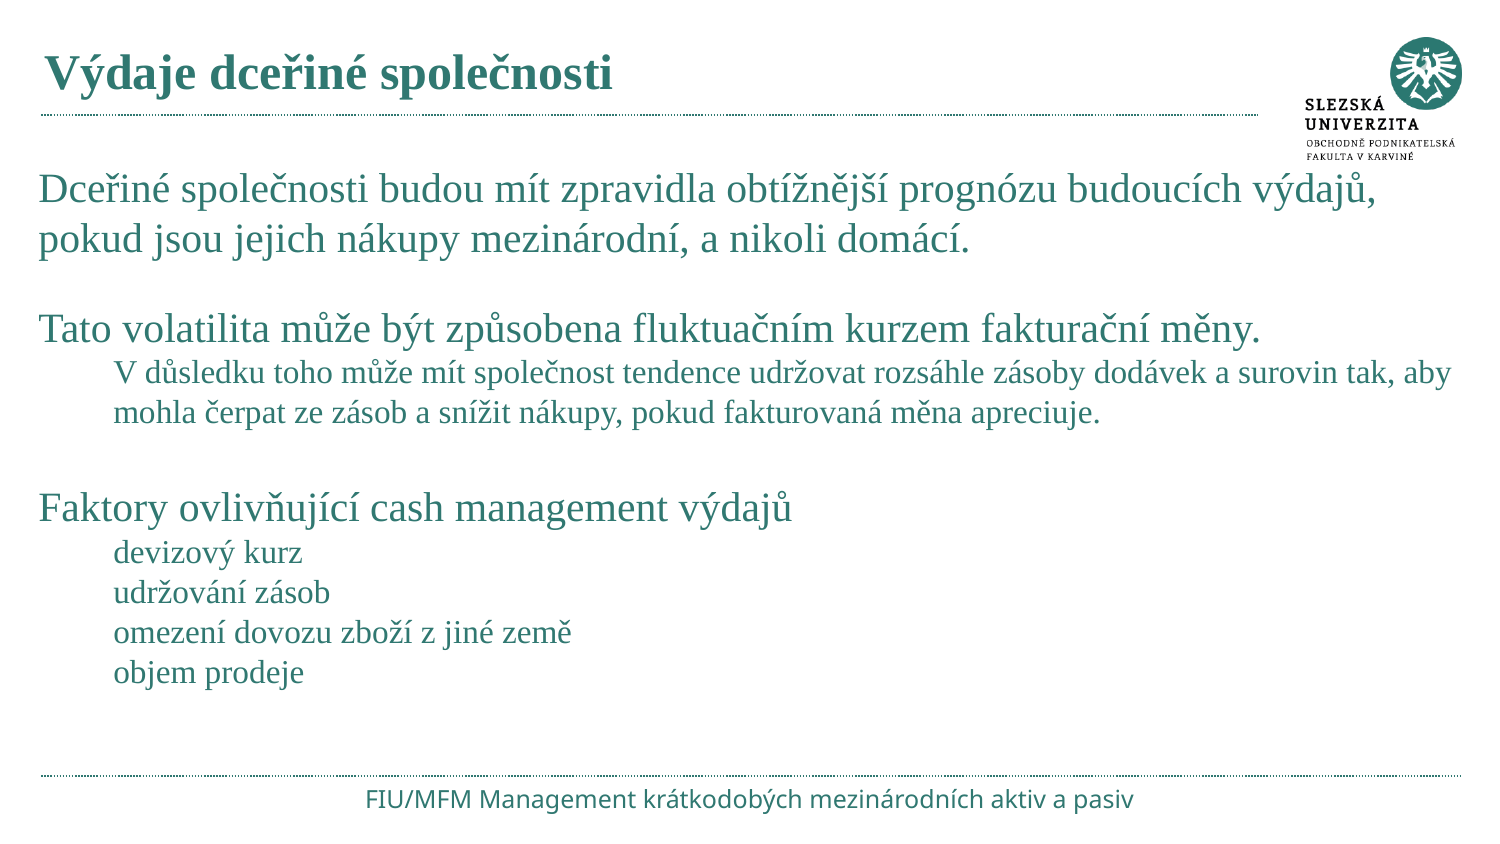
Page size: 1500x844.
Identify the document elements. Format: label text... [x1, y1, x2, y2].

list Dceřiné společnosti budou mít zpravidla obtížnější prognózu budoucích výdajů, pokud jsou jejich nákupy mezinárodní, a nikoli domácí. Tato volatilita může být způsobena fluktuačním kurzem fakturační měny. V důsledku toho může mít společnost tendence udržovat rozsáhle zásoby dodávek a surovin tak, aby mohla čerpat ze zásob a snížit nákupy, pokud fakturovaná měna apreciuje. Faktory ovlivňující cash management výdajů devizový kurz udržování zásob omezení dovozu zboží z jiné země objem prodeje [23, 102, 1477, 706]
picture [1305, 37, 1462, 102]
title Výdaje dceřiné společnosti [29, 32, 1247, 116]
text_box FIU/MFM Management krátkodobých mezinárodních aktiv a pasiv [47, 776, 1453, 824]
